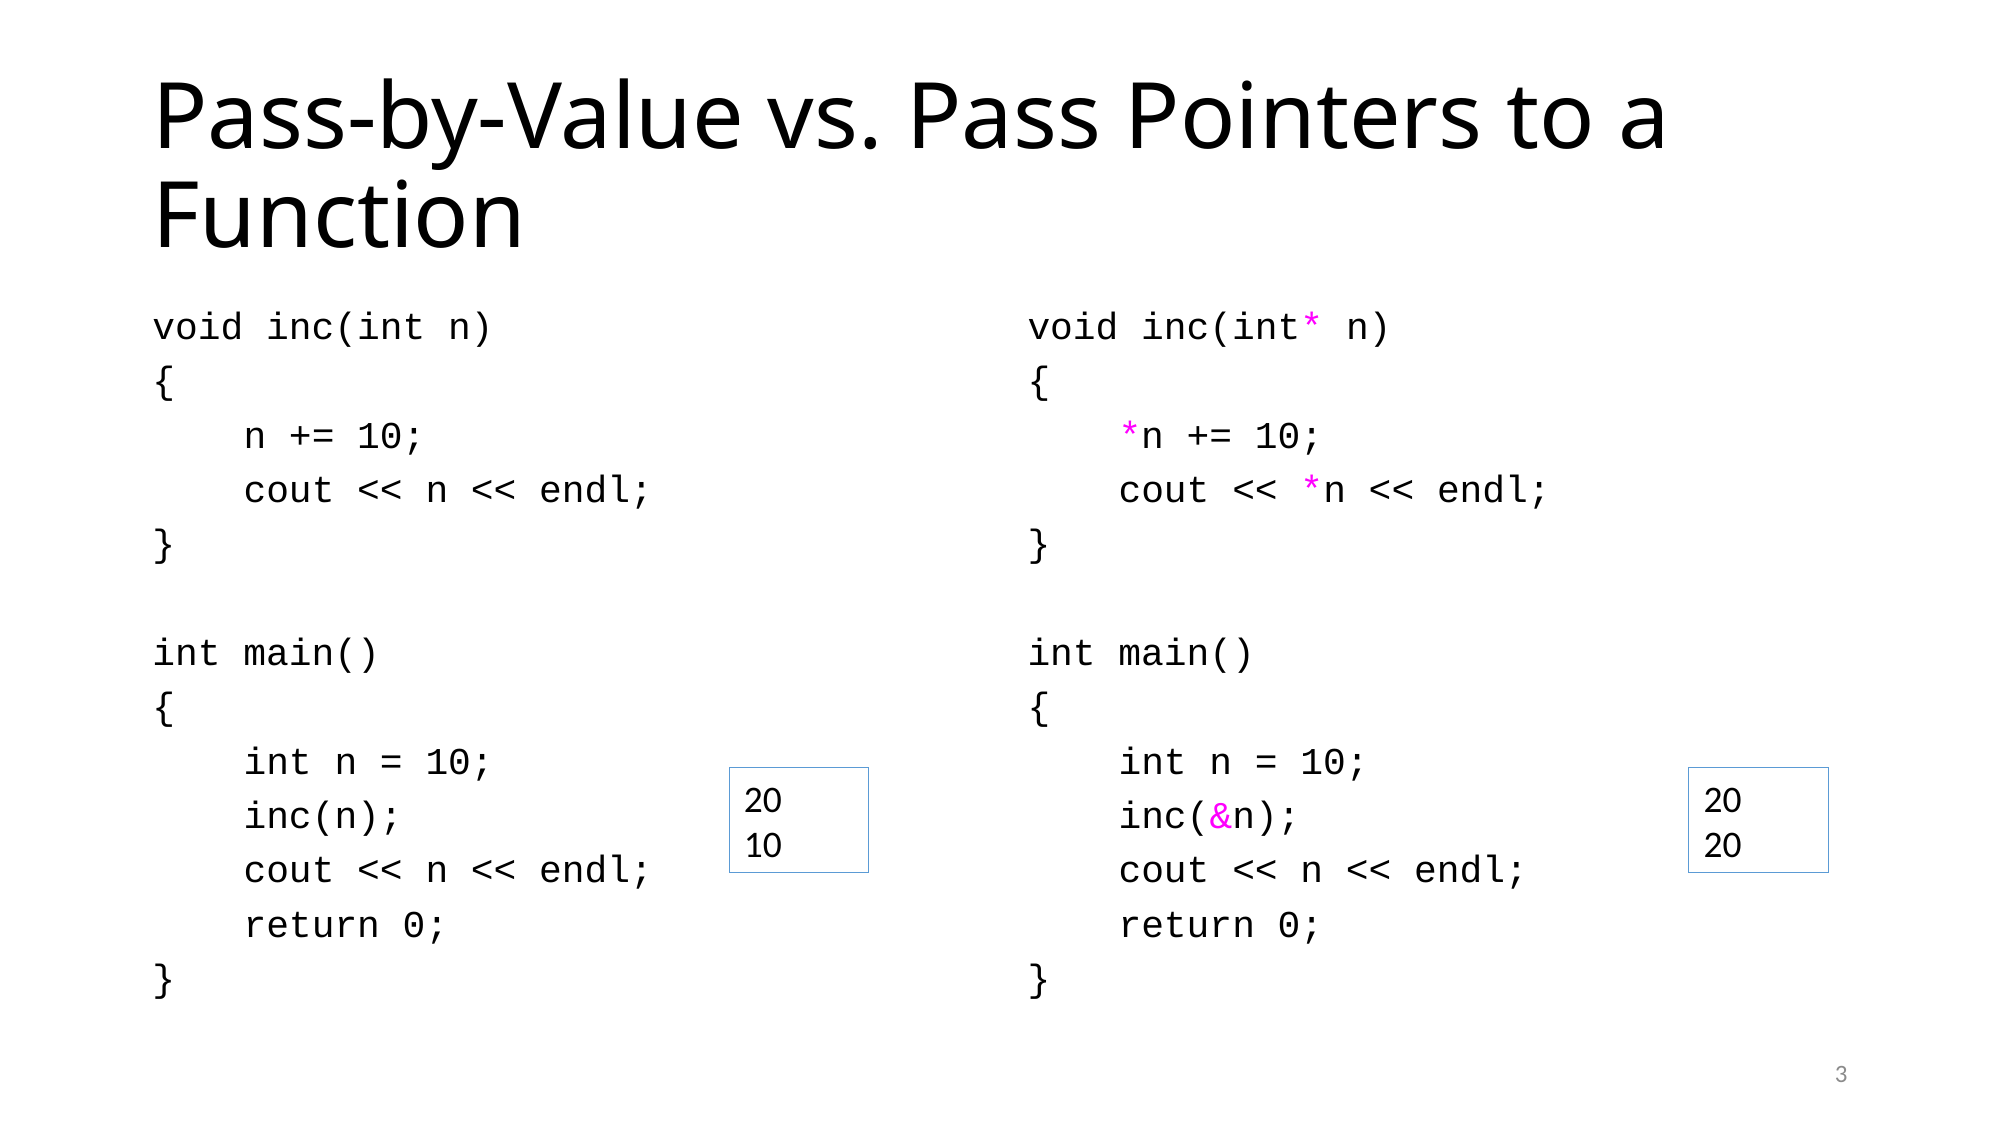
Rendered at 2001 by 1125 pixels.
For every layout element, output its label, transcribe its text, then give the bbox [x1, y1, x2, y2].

title Pass-by-Value vs. Pass Pointers to a Function [137, 59, 1863, 278]
slide_number 3 [1412, 1042, 1863, 1103]
text_box 20 10 [729, 767, 869, 873]
list void inc(int* n) { *n += 10; cout << *n << endl; } int main() { int n = 10; inc(&n); cout << n << endl; return 0; } [1012, 299, 1863, 1014]
text_box 20 20 [1688, 767, 1829, 873]
list void inc(int n) { n += 10; cout << n << endl; } int main() { int n = 10; inc(n); cout << n << endl; return 0; } [137, 299, 988, 1014]
